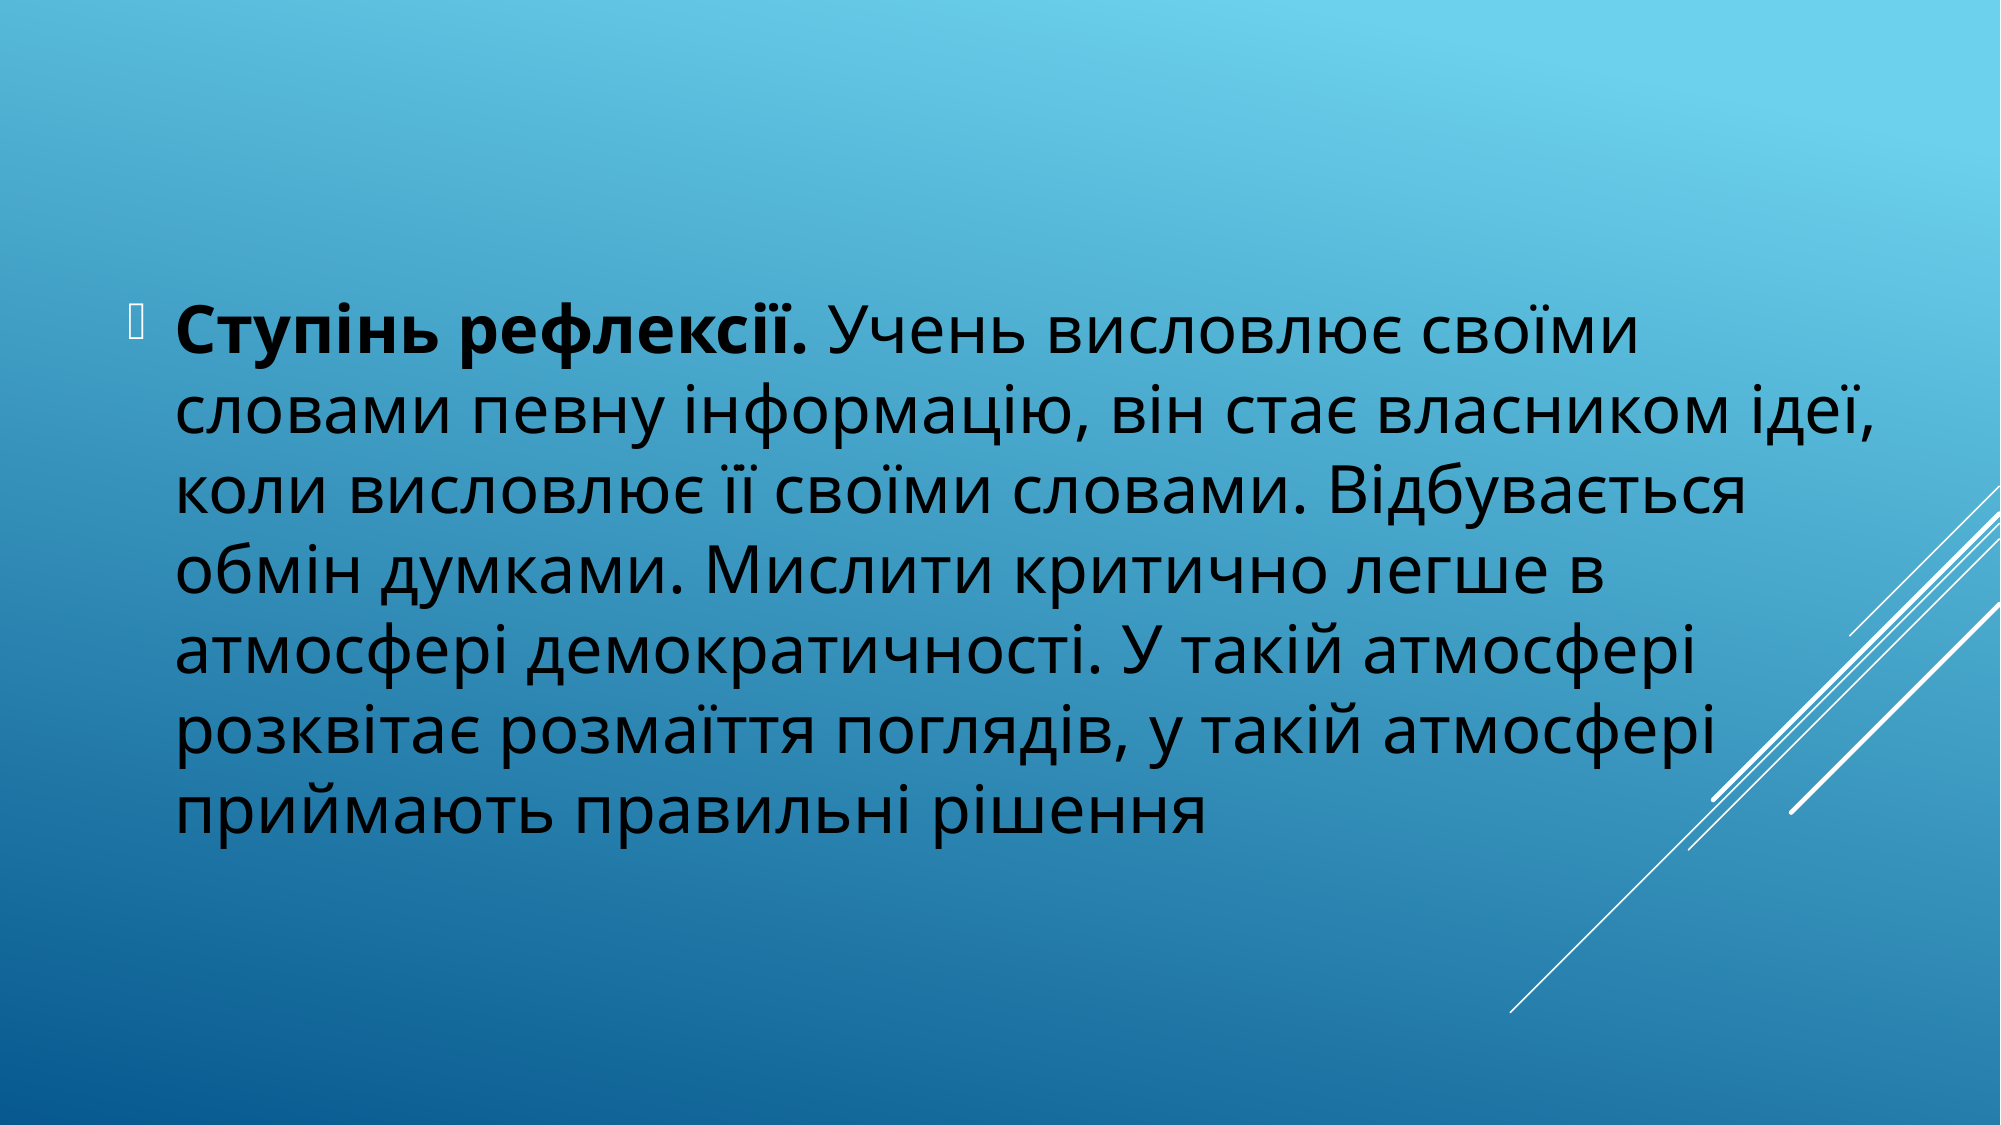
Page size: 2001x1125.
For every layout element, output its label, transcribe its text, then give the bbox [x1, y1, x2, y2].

list Ступінь рефлексії. Учень висловлює своїми словами певну інформацію, він стає власником ідеї, коли висловлює її своїми словами. Відбувається обмін думками. Мислити критично легше в атмосфері демократичності. У такій атмосфері розквітає розмаїття поглядів, у такій атмосфері приймають правильні рішення [112, 112, 1918, 1022]
